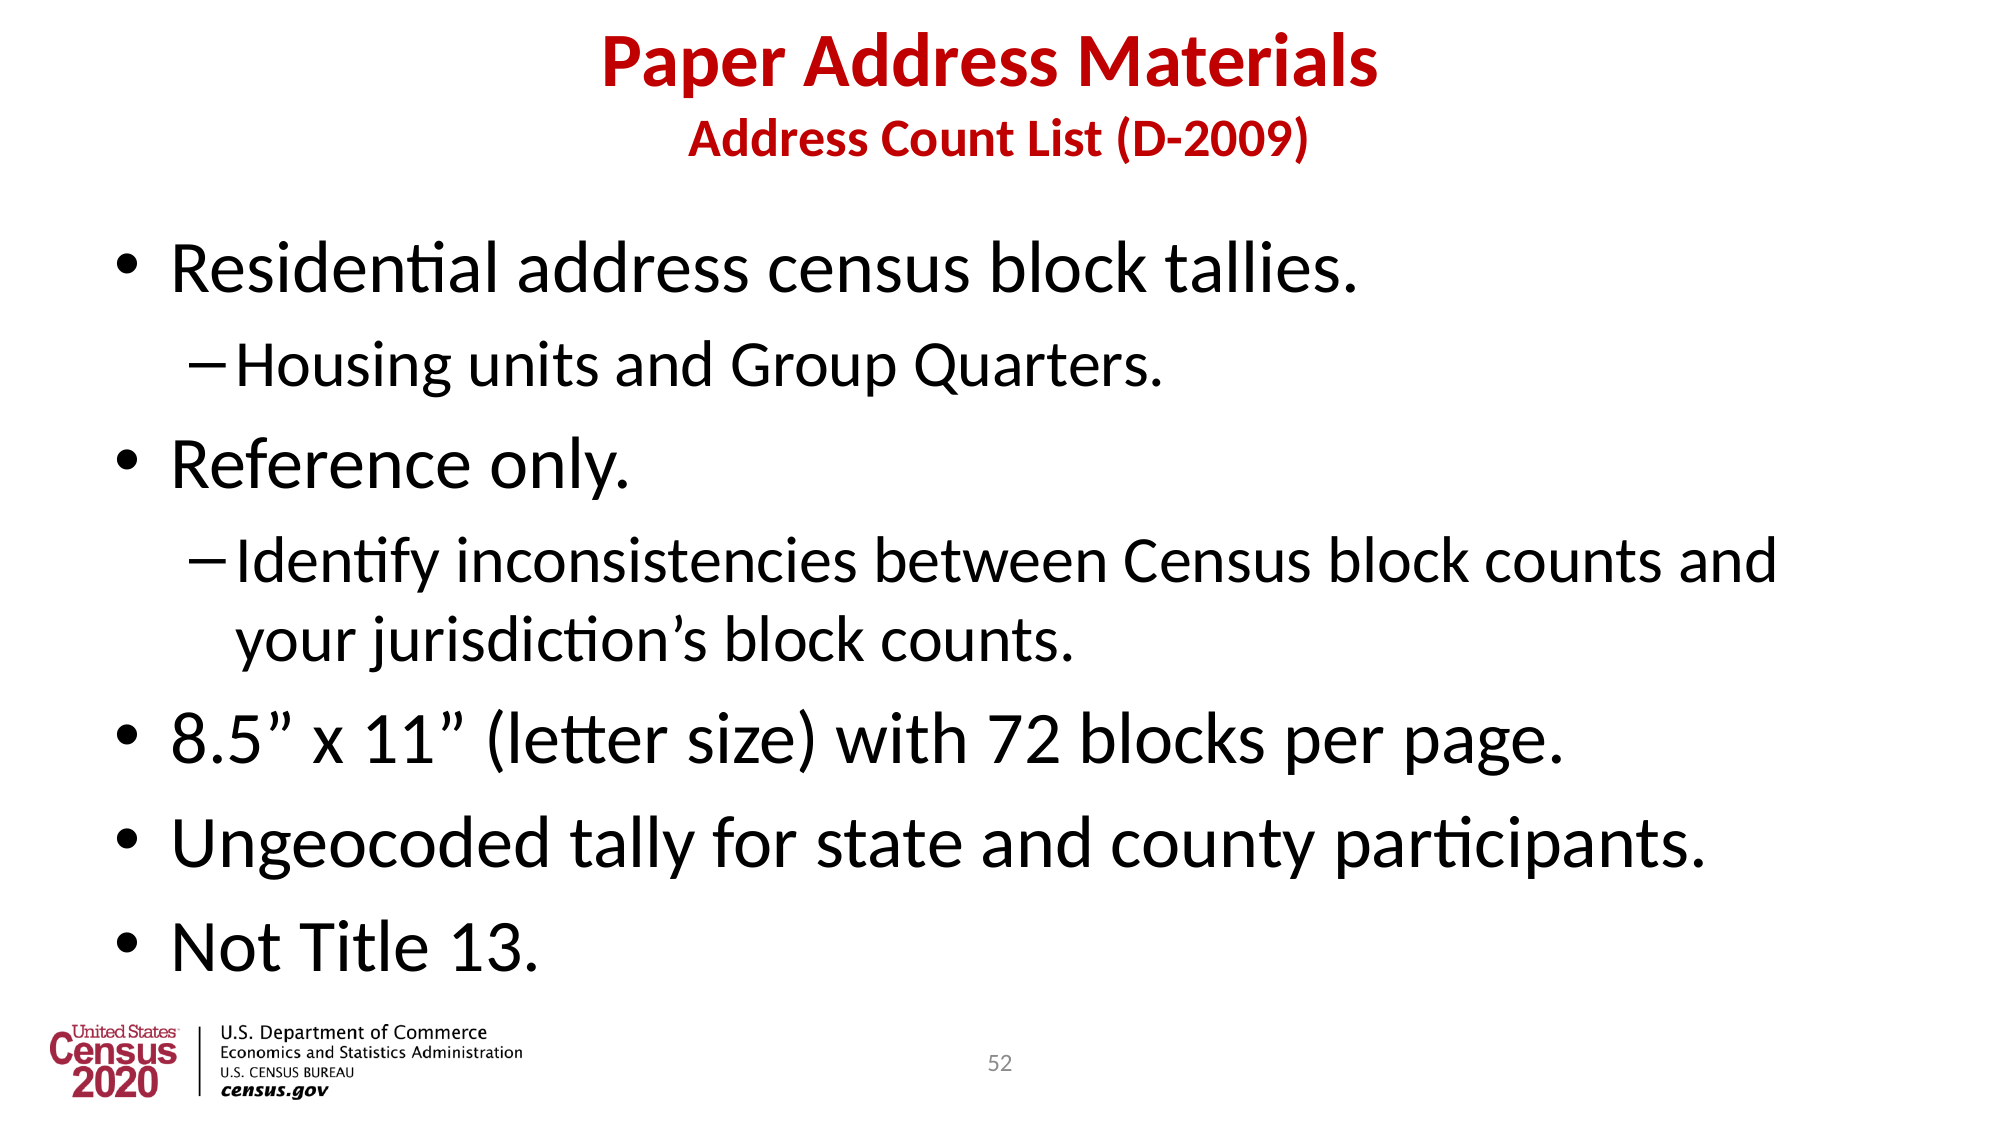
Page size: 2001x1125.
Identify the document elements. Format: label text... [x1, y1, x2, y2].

picture [50, 1024, 522, 1100]
title Paper Address Materials Address Count List (D-2009) [99, 1, 1900, 175]
list Residential address census block tallies. Housing units and Group Quarters. Reference only. Identify inconsistencies between Census block counts and your jurisdiction’s block counts. 8.5” x 11” (letter size) with 72 blocks per page. Ungeocoded tally for state and county participants. Not Title 13. [99, 210, 1863, 1000]
slide_number 52 [774, 1032, 1225, 1092]
